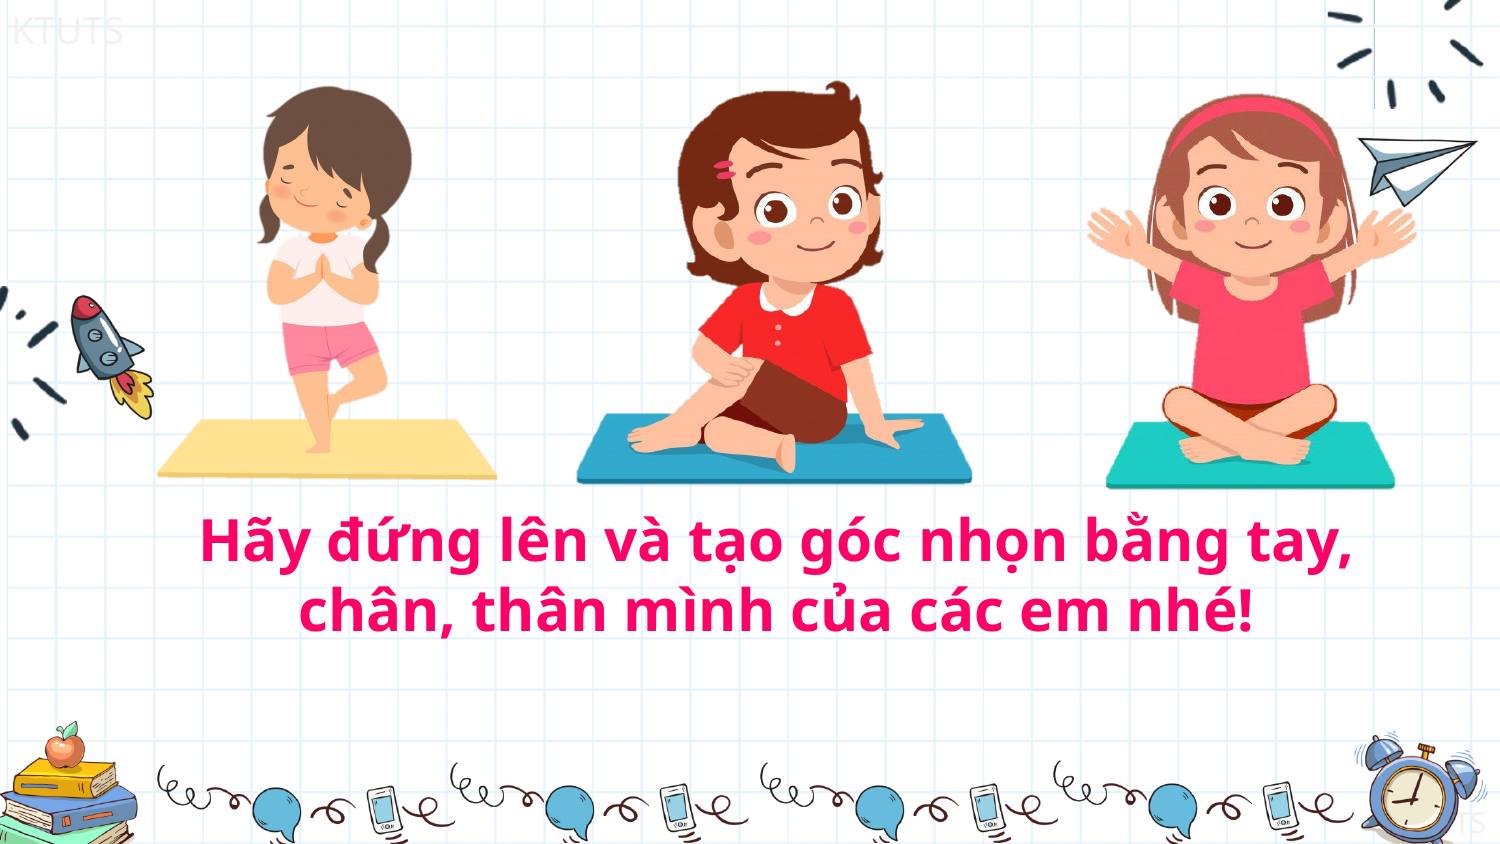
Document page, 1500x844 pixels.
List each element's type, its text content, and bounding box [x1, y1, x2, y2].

text_box Hãy đứng lên và tạo góc nhọn bằng tay, chân, thân mình của các em nhé! [103, 544, 1450, 649]
picture [0, 0, 1500, 844]
